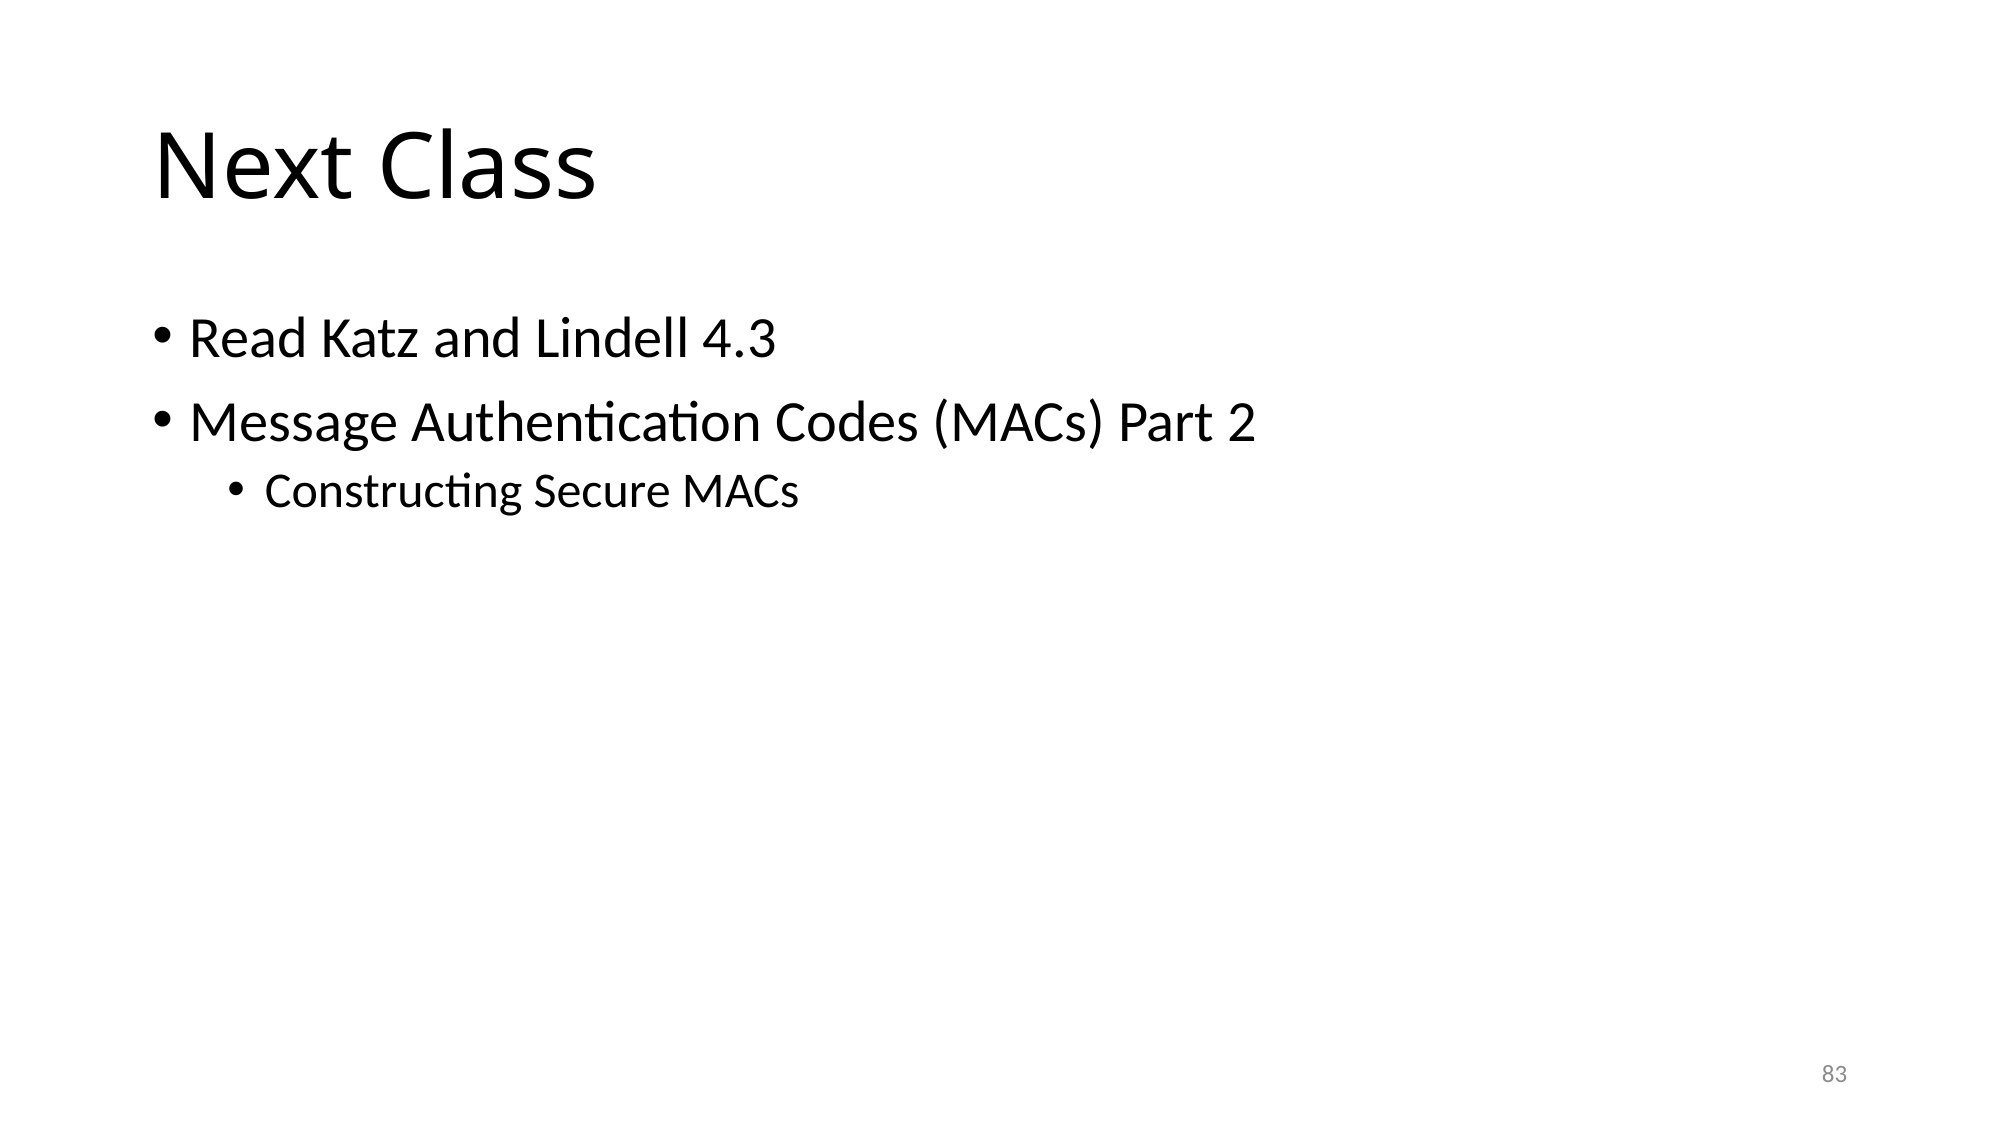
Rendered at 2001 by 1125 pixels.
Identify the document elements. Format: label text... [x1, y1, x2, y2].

list Read Katz and Lindell 4.3 Message Authentication Codes (MACs) Part 2 Constructing Secure MACs [137, 299, 1863, 1014]
slide_number 83 [1412, 1042, 1863, 1103]
title Next Class [137, 59, 1863, 278]
